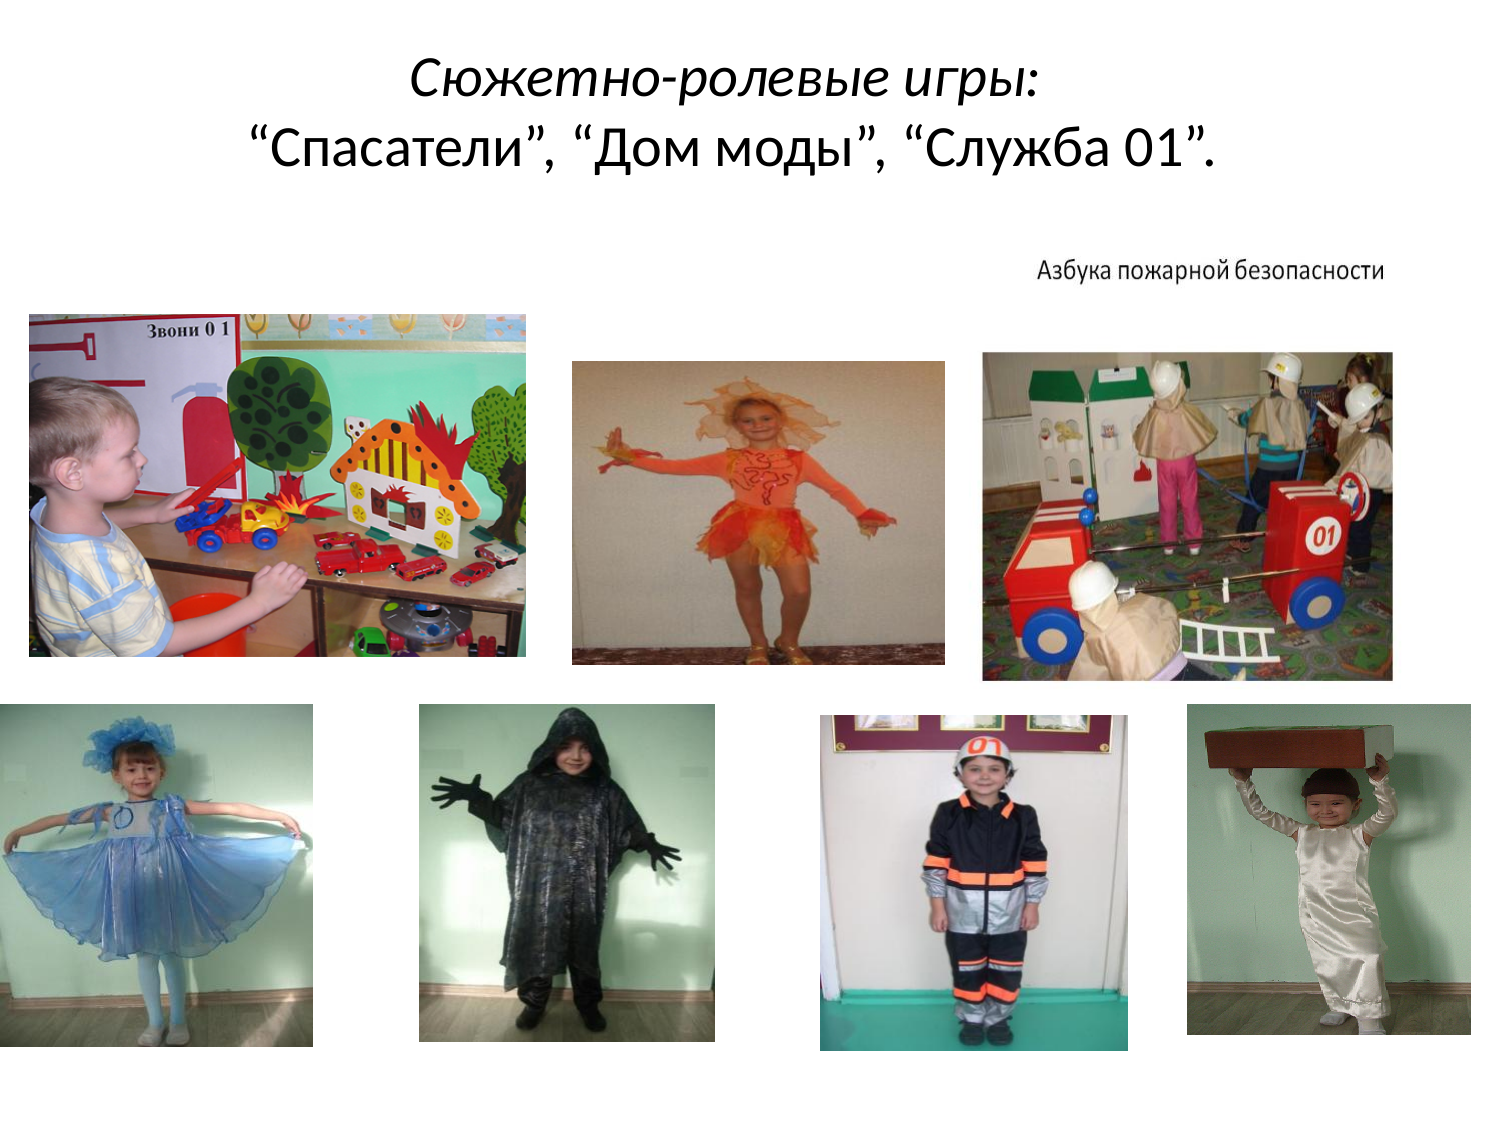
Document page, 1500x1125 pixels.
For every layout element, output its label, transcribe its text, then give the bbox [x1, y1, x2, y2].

text_box Сюжетно-ролевые игры: “Спасатели”, “Дом моды”, “Служба 01”. [76, 30, 1388, 186]
picture [572, 207, 1500, 1036]
picture [418, 703, 715, 1043]
picture [0, 703, 314, 1048]
picture [820, 715, 1129, 1051]
picture [29, 314, 526, 658]
